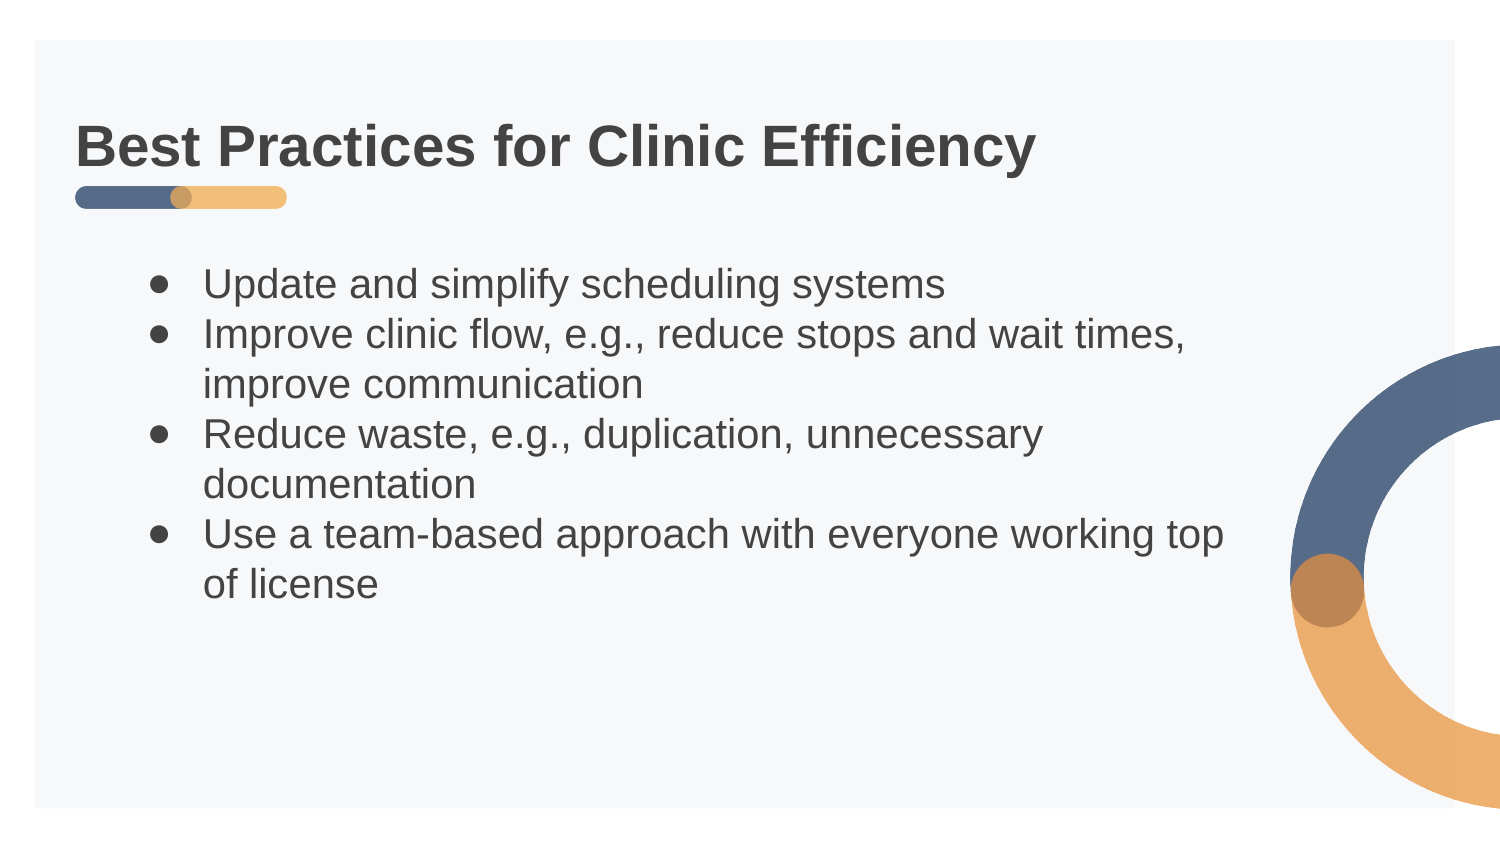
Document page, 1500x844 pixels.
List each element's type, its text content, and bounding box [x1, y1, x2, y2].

picture [1290, 344, 1500, 810]
list Update and simplify scheduling systems Improve clinic flow, e.g., reduce stops and wait times, improve communication Reduce waste, e.g., duplication, unnecessary documentation Use a team-based approach with everyone working top of license [112, 241, 1259, 728]
picture [75, 188, 287, 209]
title Best Practices for Clinic Efficiency [59, 93, 1458, 188]
